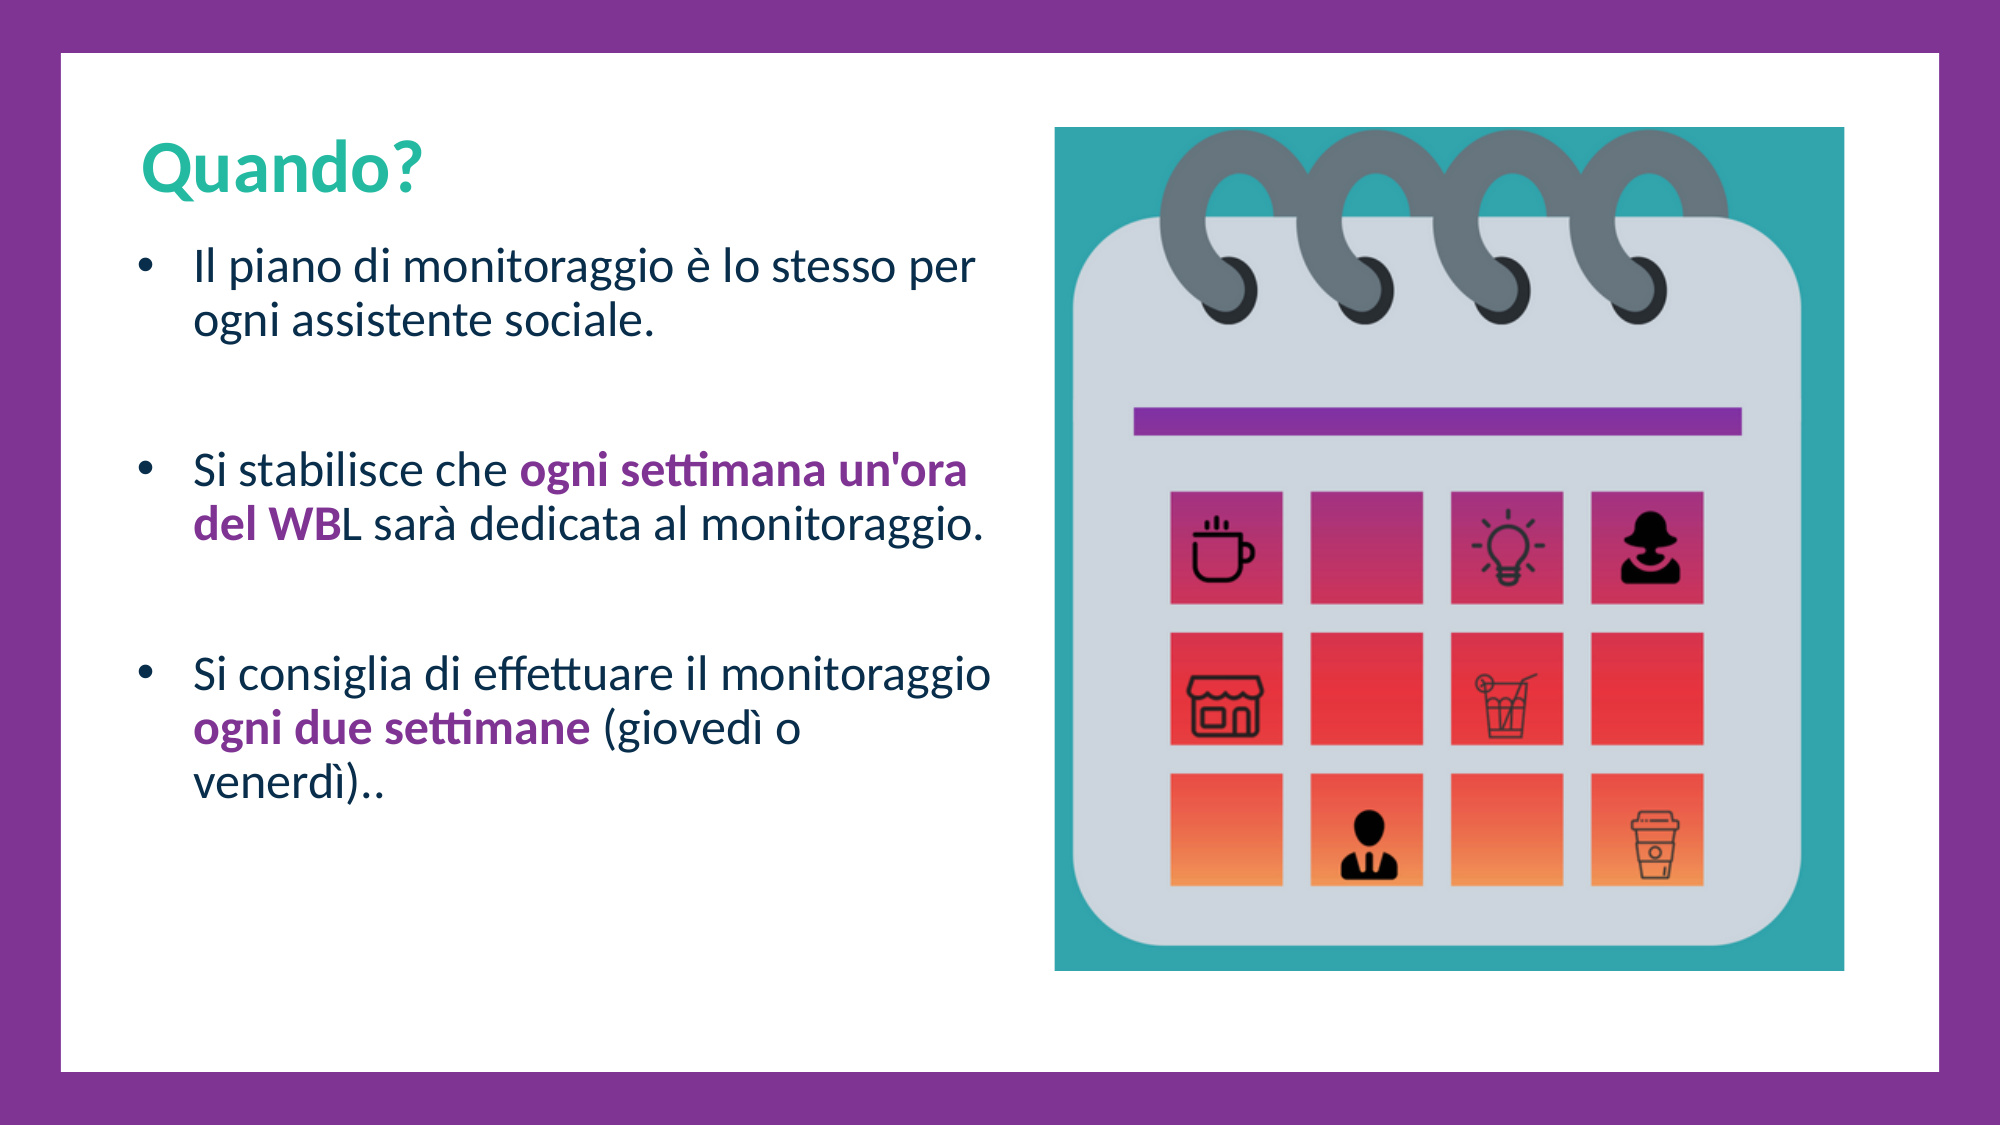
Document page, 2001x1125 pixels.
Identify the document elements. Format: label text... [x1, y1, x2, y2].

list Quando? [126, 120, 1865, 253]
list Il piano di monitoraggio è lo stesso per ogni assistente sociale. Si stabilisce che ogni settimana un'ora del WBL sarà dedicata al monitoraggio. Si consiglia di effettuare il monitoraggio ogni due settimane (giovedì o venerdì).. [121, 232, 1018, 1046]
picture [1054, 126, 1845, 971]
